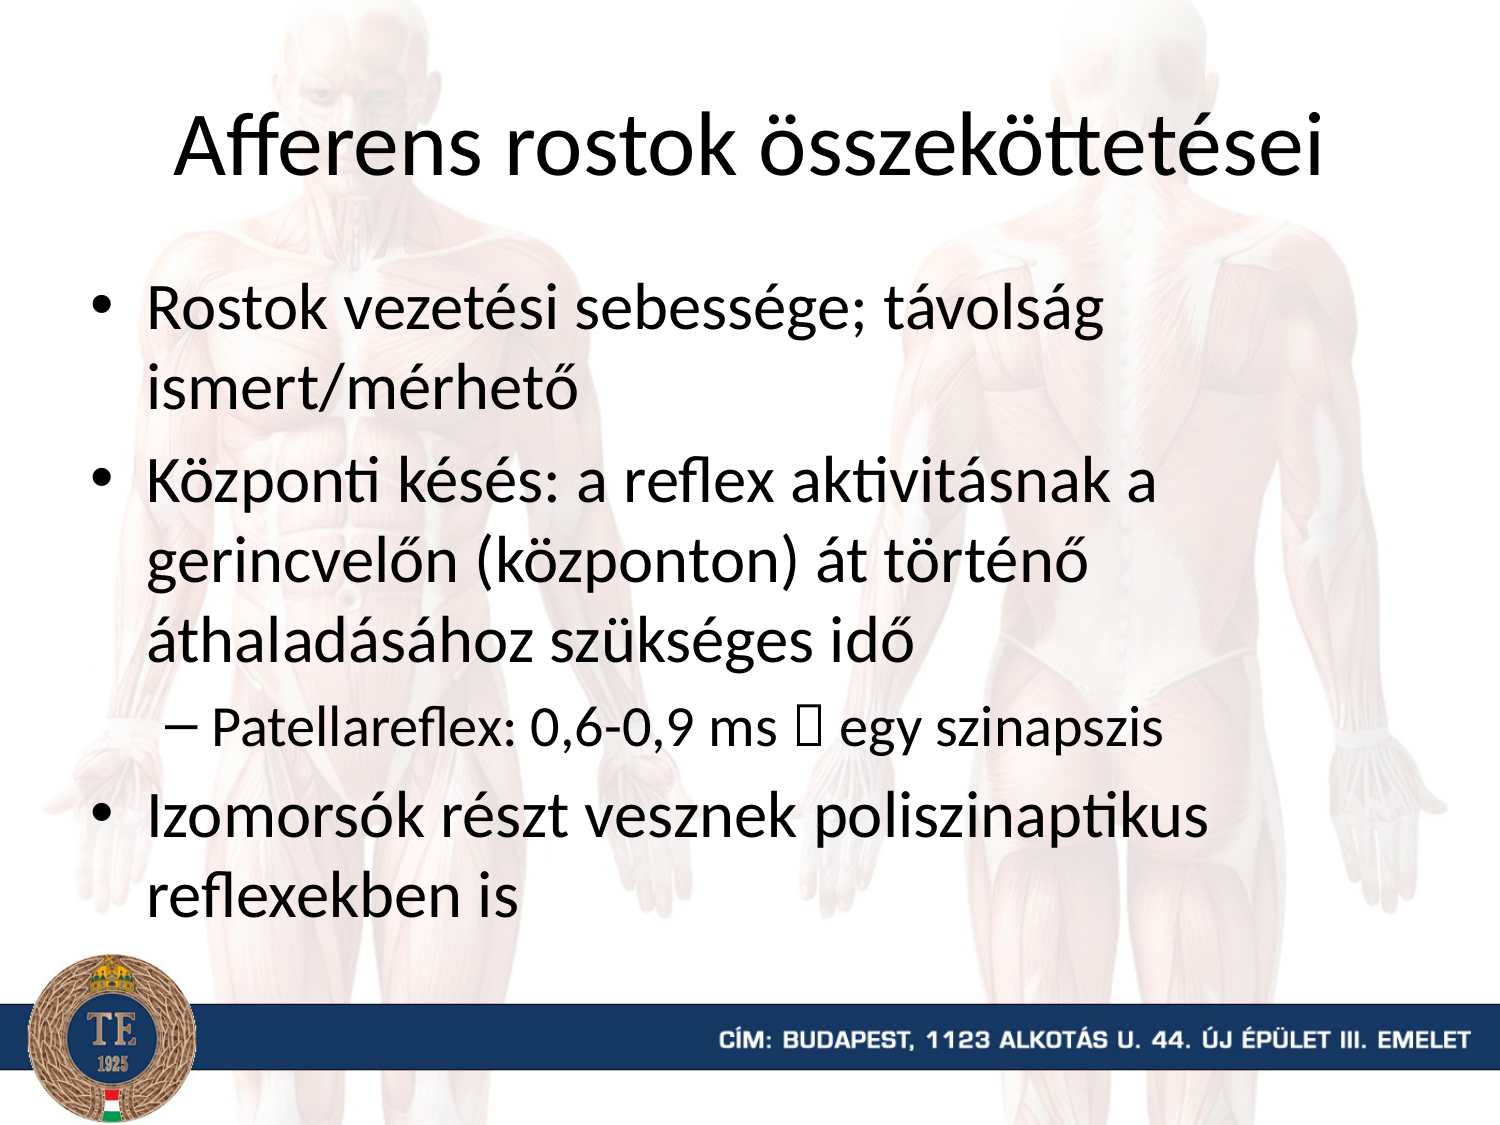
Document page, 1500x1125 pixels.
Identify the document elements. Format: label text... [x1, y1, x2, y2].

picture [0, 0, 1500, 1125]
list Rostok vezetési sebessége; távolság ismert/mérhető Központi késés: a reflex aktivitásnak a gerincvelőn (központon) át történő áthaladásához szükséges idő Patellareflex: 0,6-0,9 ms  egy szinapszis Izomorsók részt vesznek poliszinaptikus reflexekben is [75, 255, 1425, 998]
title Afferens rostok összeköttetései [75, 45, 1425, 233]
